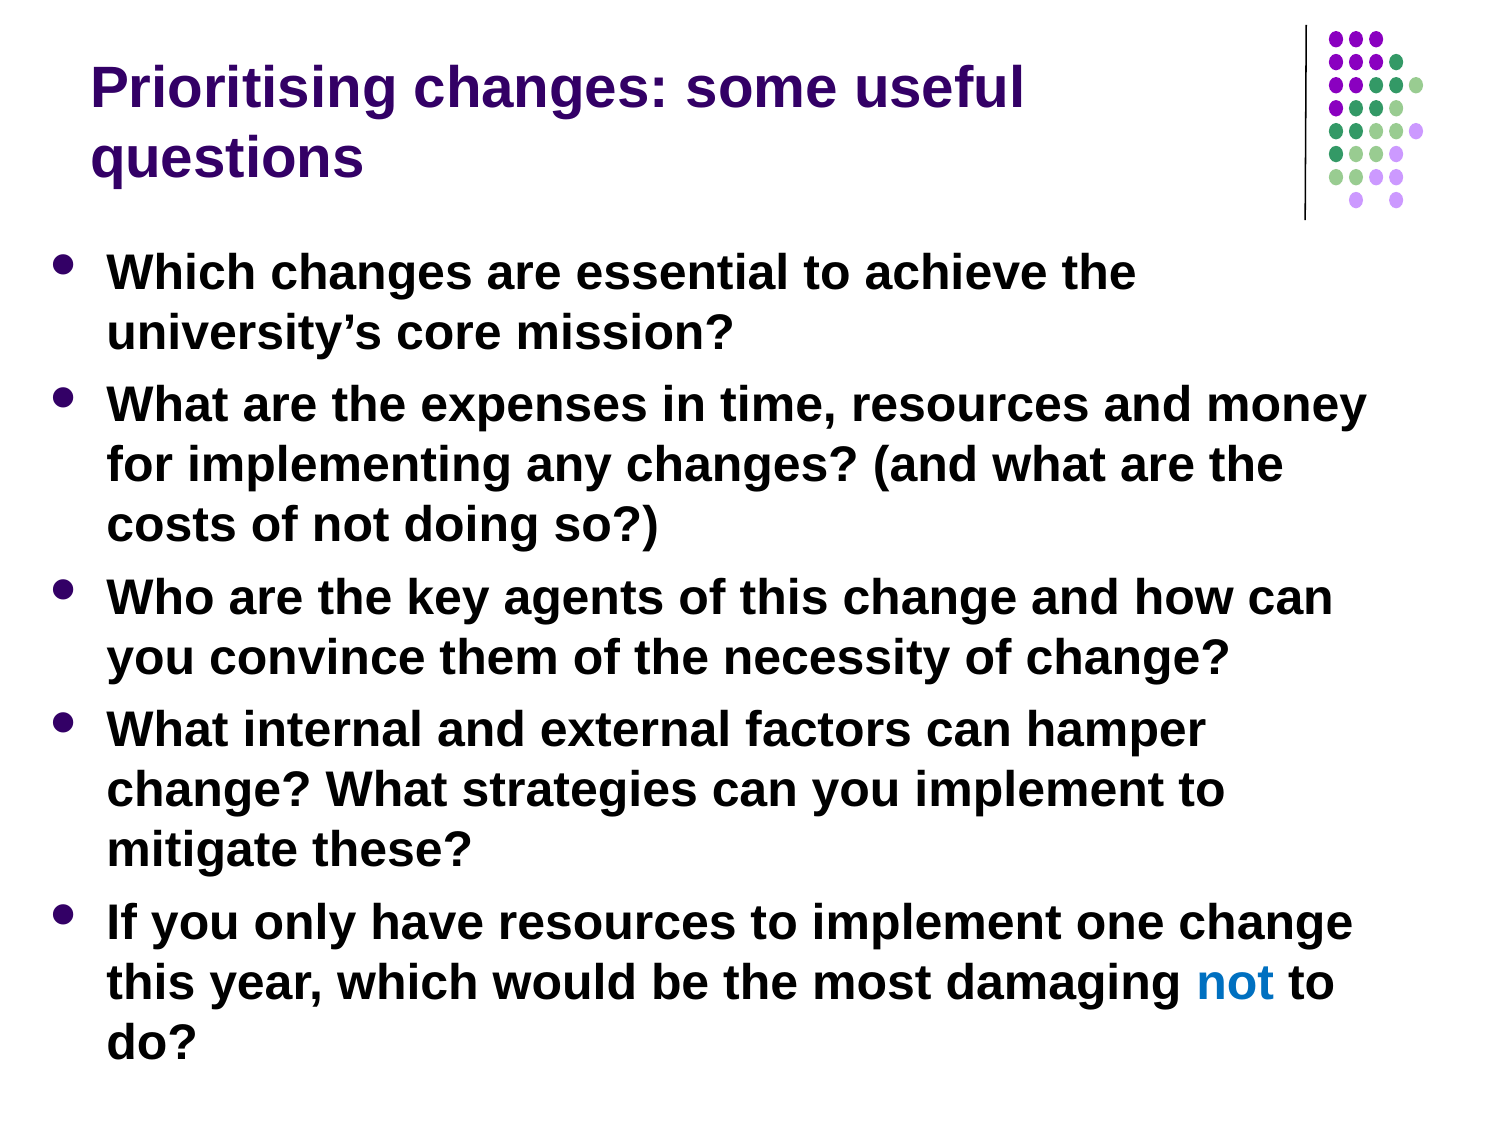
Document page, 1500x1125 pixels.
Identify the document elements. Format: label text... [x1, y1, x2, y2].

title Prioritising changes: some useful questions [74, 19, 1313, 197]
list Which changes are essential to achieve the university’s core mission? What are the expenses in time, resources and money for implementing any changes? (and what are the costs of not doing so?) Who are the key agents of this change and how can you convince them of the necessity of change? What internal and external factors can hamper change? What strategies can you implement to mitigate these? If you only have resources to implement one change this year, which would be the most damaging not to do? [34, 231, 1428, 1018]
